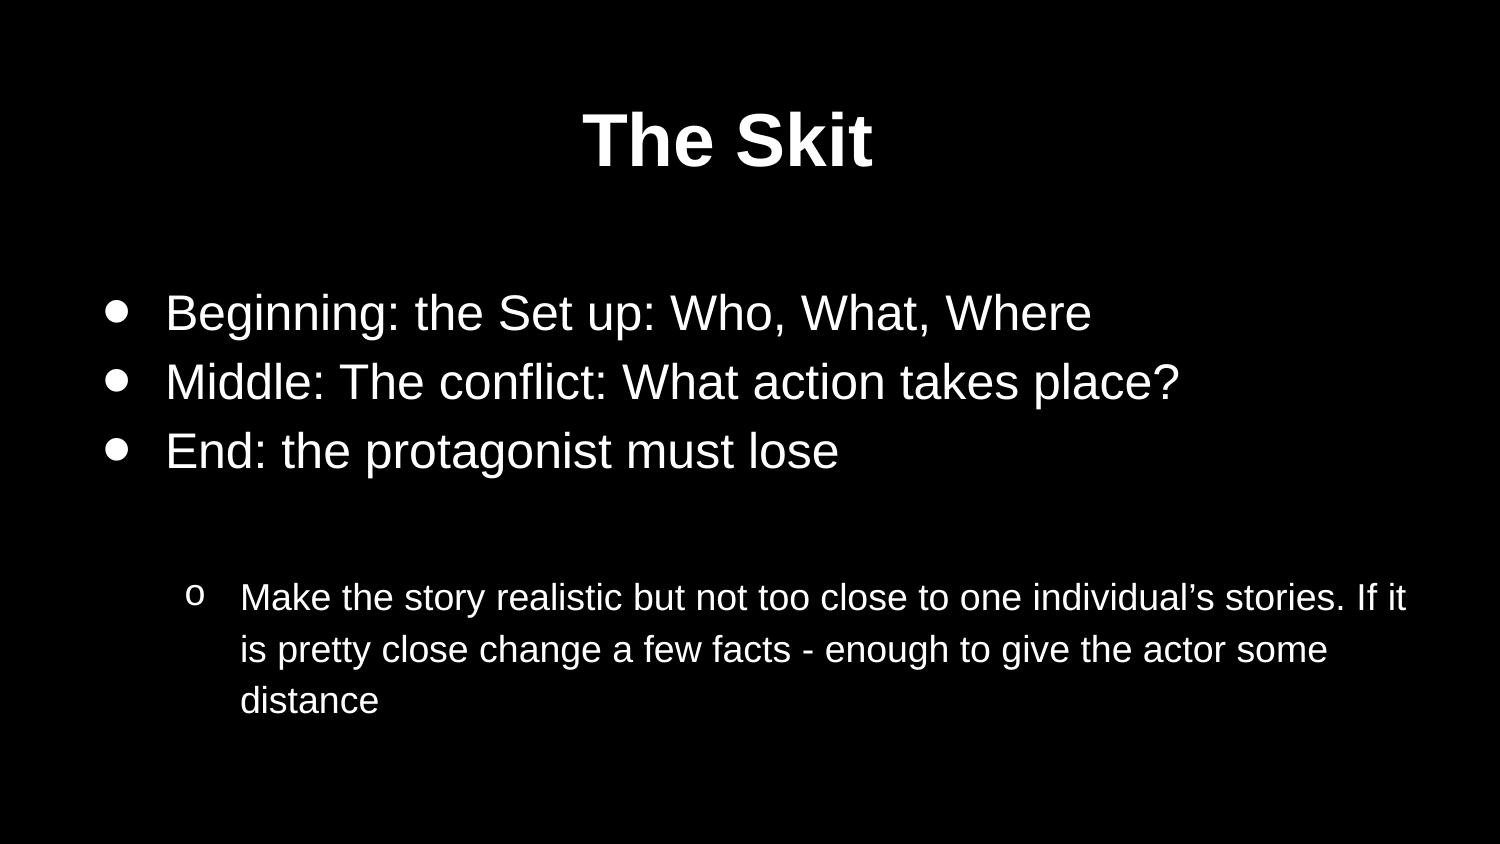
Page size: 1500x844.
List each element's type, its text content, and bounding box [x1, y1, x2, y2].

list Beginning: the Set up: Who, What, Where Middle: The conflict: What action takes place? End: the protagonist must lose Make the story realistic but not too close to one individual’s stories. If it is pretty close change a few facts - enough to give the actor some distance [75, 196, 1425, 808]
title The Skit [41, 56, 1392, 197]
